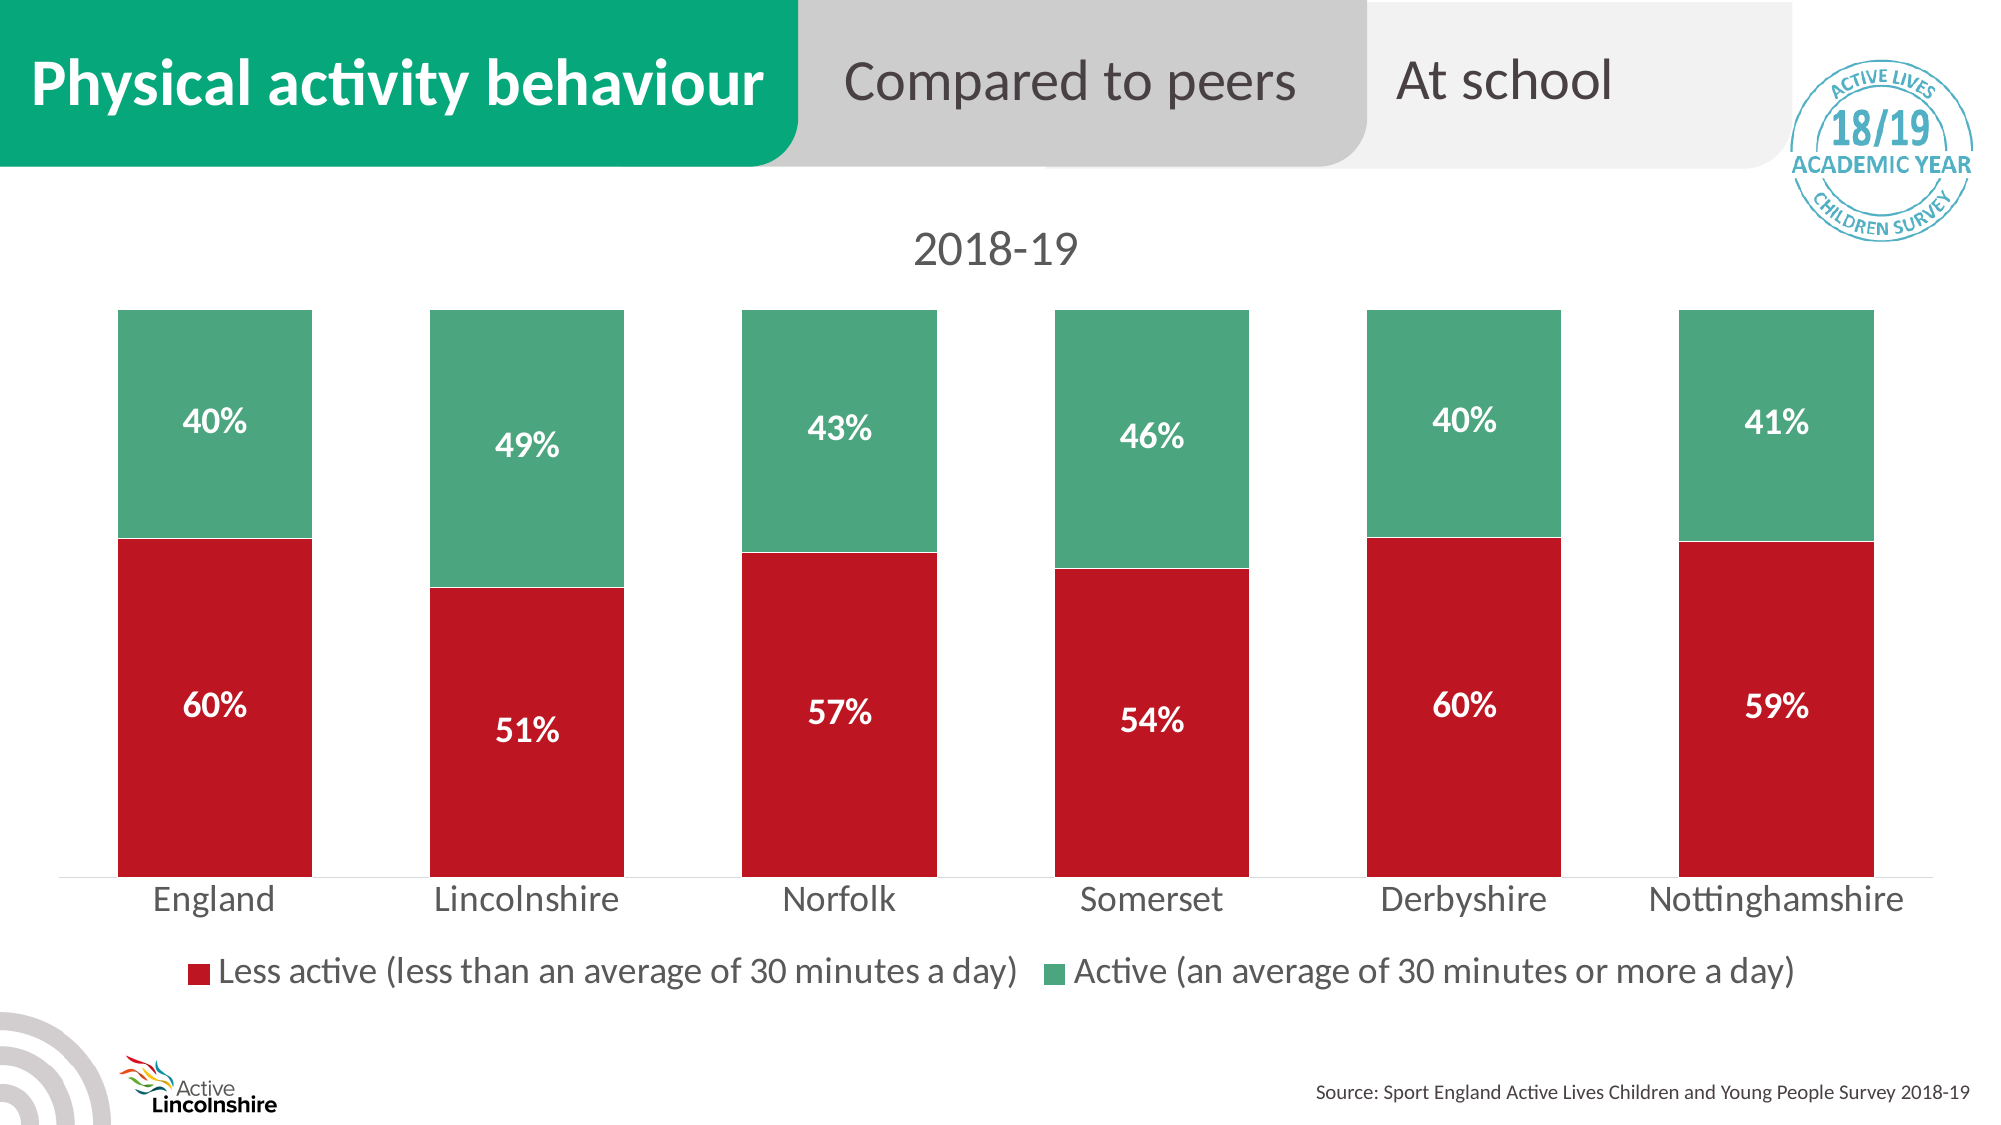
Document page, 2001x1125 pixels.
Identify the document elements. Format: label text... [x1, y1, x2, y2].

text_box Compared to peers [829, 35, 1336, 120]
text_box Source: Sport England Active Lives Children and Young People Survey 2018-19 [892, 1070, 1986, 1111]
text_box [0, 0, 815, 167]
picture [1770, 53, 1983, 253]
text_box At school [1381, 33, 1761, 119]
text_box [1044, 1, 1794, 170]
chart [19, 188, 1972, 1001]
picture [0, 942, 280, 1125]
text_box [619, 0, 1369, 168]
